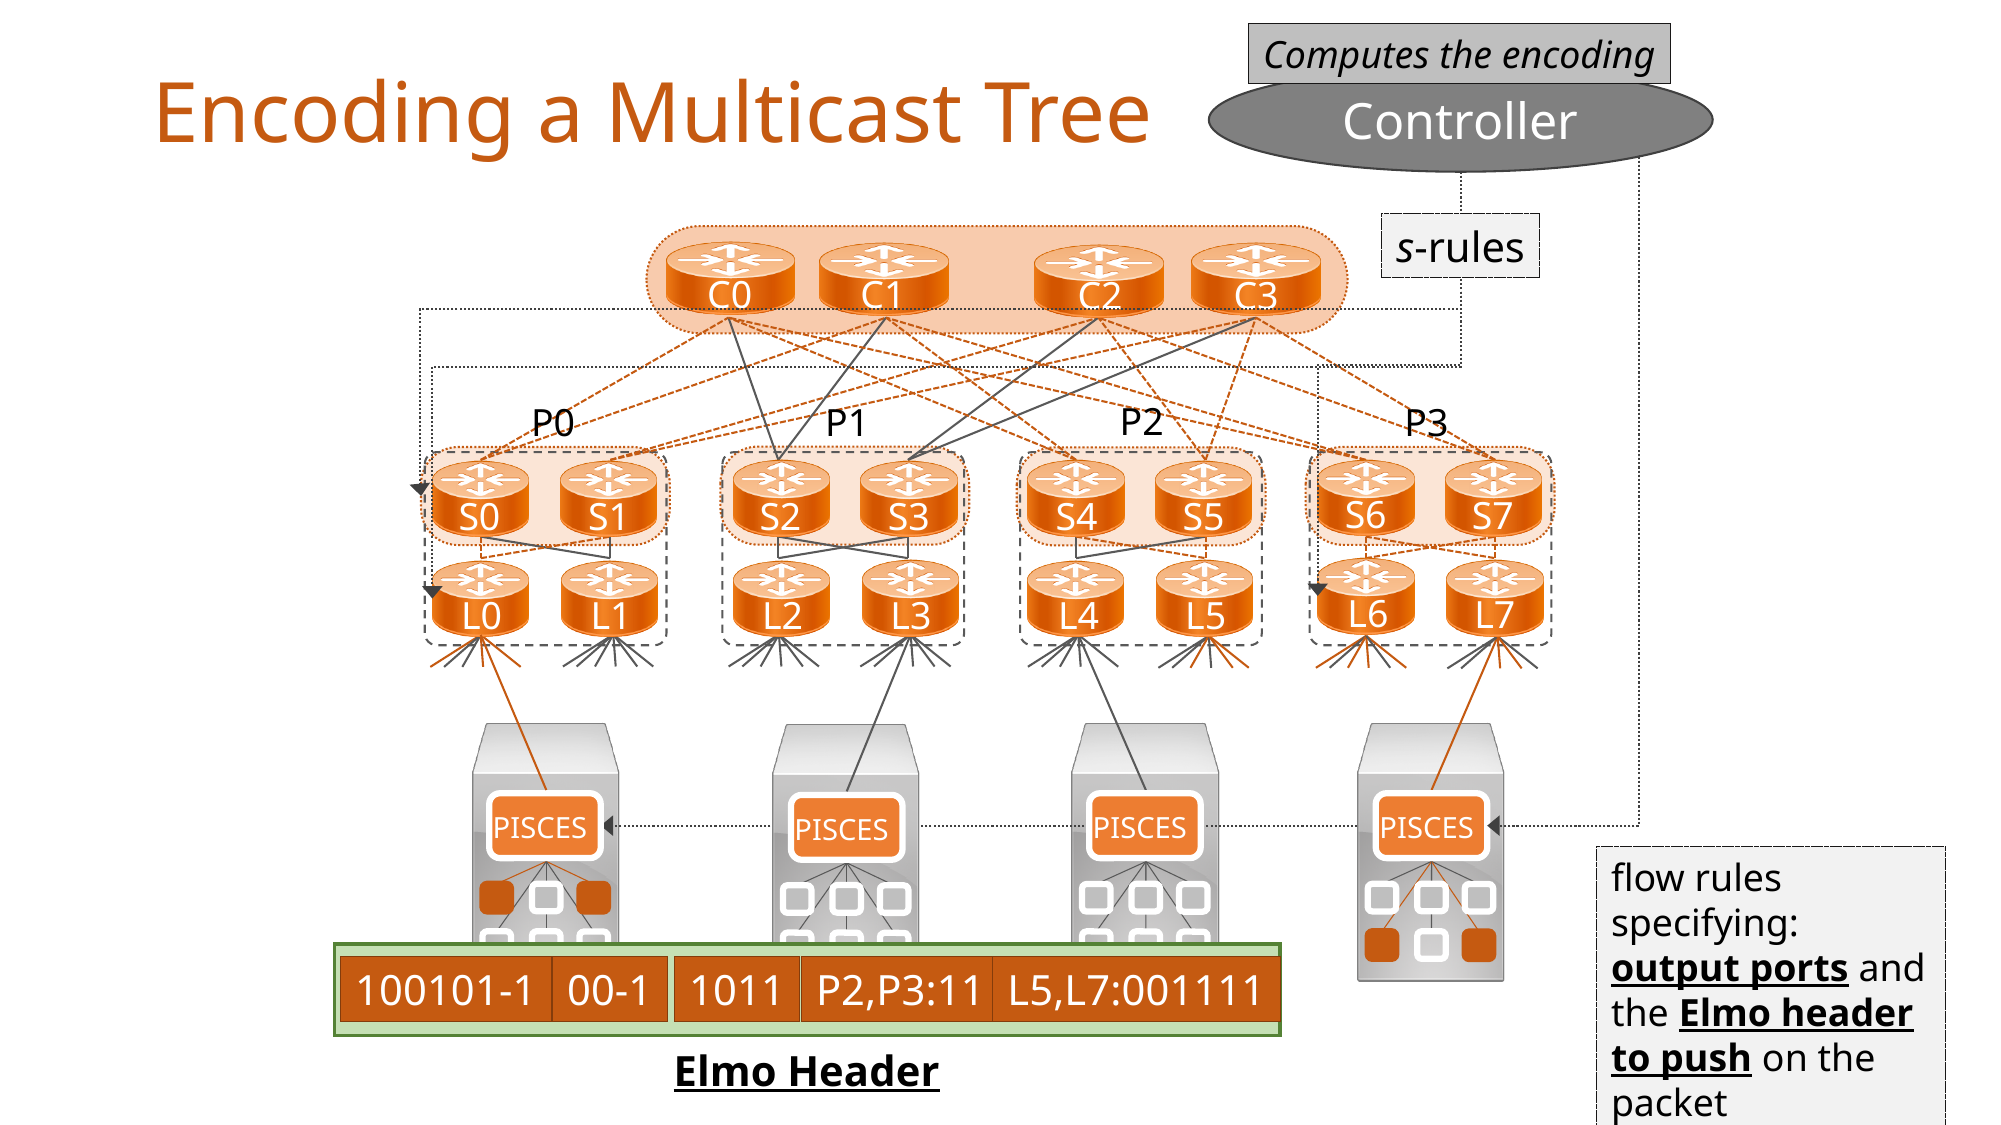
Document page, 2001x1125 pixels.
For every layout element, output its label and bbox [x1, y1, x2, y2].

picture [1160, 240, 1164, 318]
title [137, 59, 733, 172]
picture [432, 459, 529, 537]
picture [559, 460, 659, 537]
picture [462, 710, 629, 995]
title [1526, 59, 1863, 172]
picture [663, 240, 733, 317]
picture [1446, 567, 1544, 637]
picture [762, 900, 930, 996]
picture [1160, 460, 1228, 537]
picture [561, 558, 659, 637]
text_box [333, 0, 1898, 1102]
picture [432, 558, 529, 637]
picture [1317, 567, 1415, 635]
picture [1191, 240, 1321, 312]
text_box [1382, 861, 1479, 932]
text_box [1596, 846, 1946, 1125]
picture [1160, 558, 1254, 637]
text_box [496, 861, 594, 932]
picture [1347, 710, 1514, 995]
